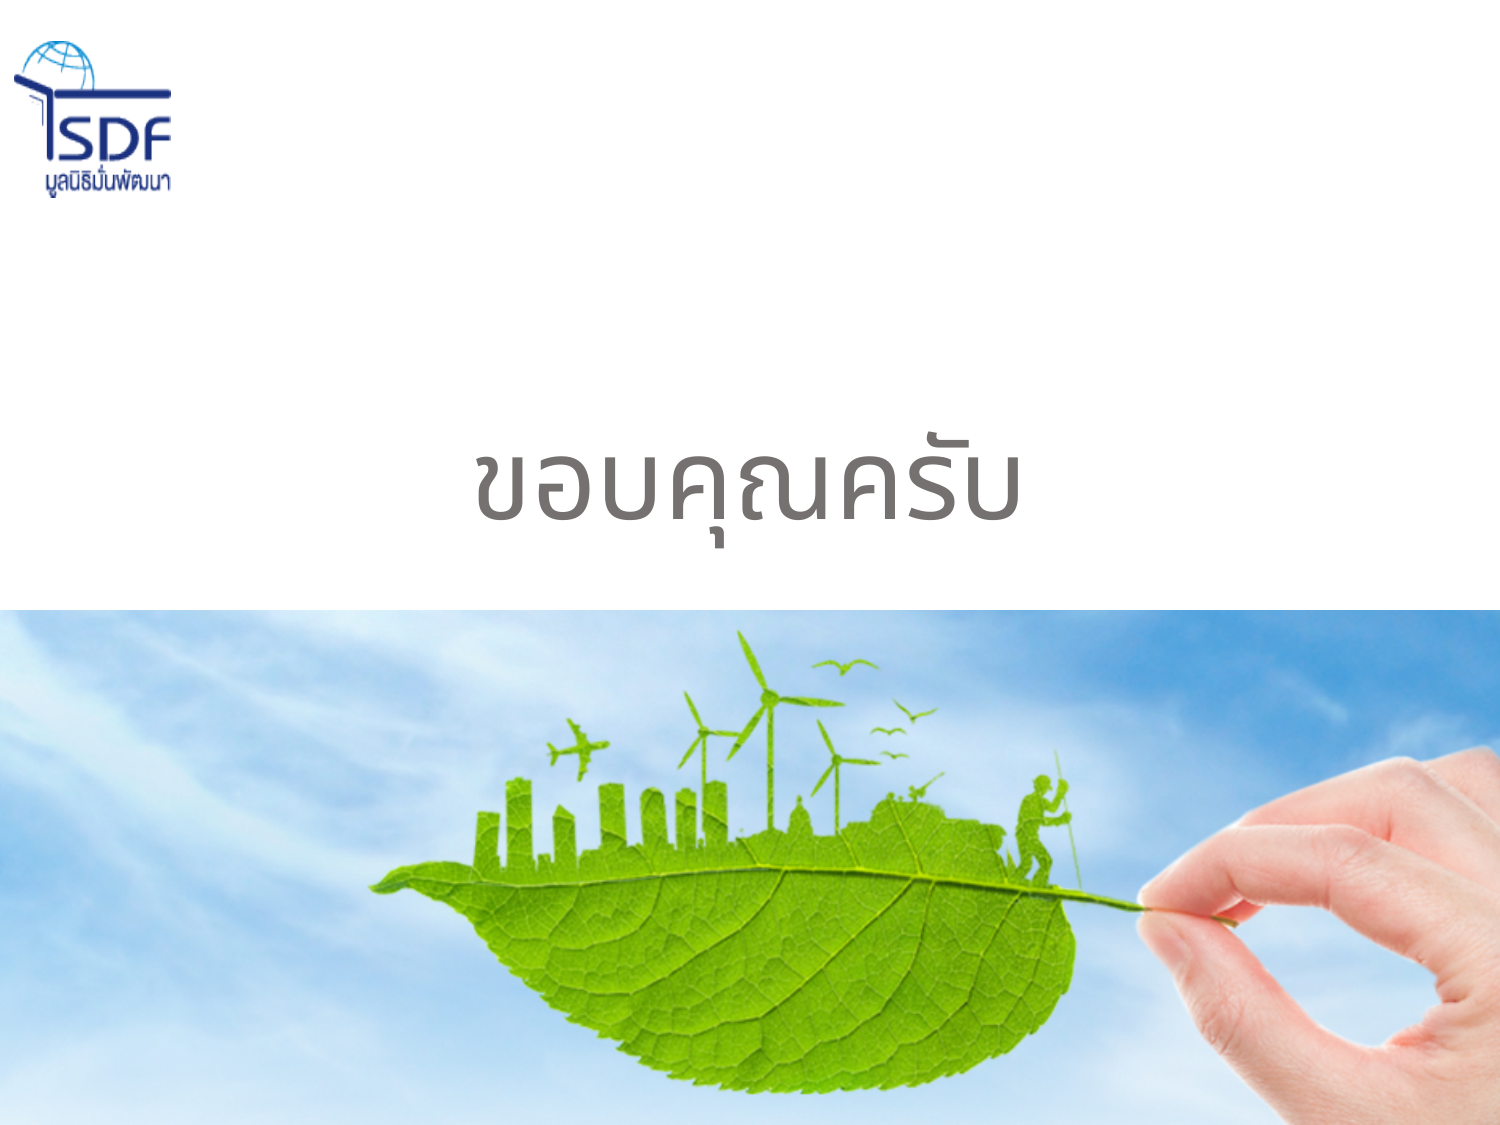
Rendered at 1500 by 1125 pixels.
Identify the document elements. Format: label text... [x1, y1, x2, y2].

picture [0, 610, 1500, 1125]
picture [14, 41, 171, 198]
text_box ขอบคุณครับ [419, 399, 1079, 549]
